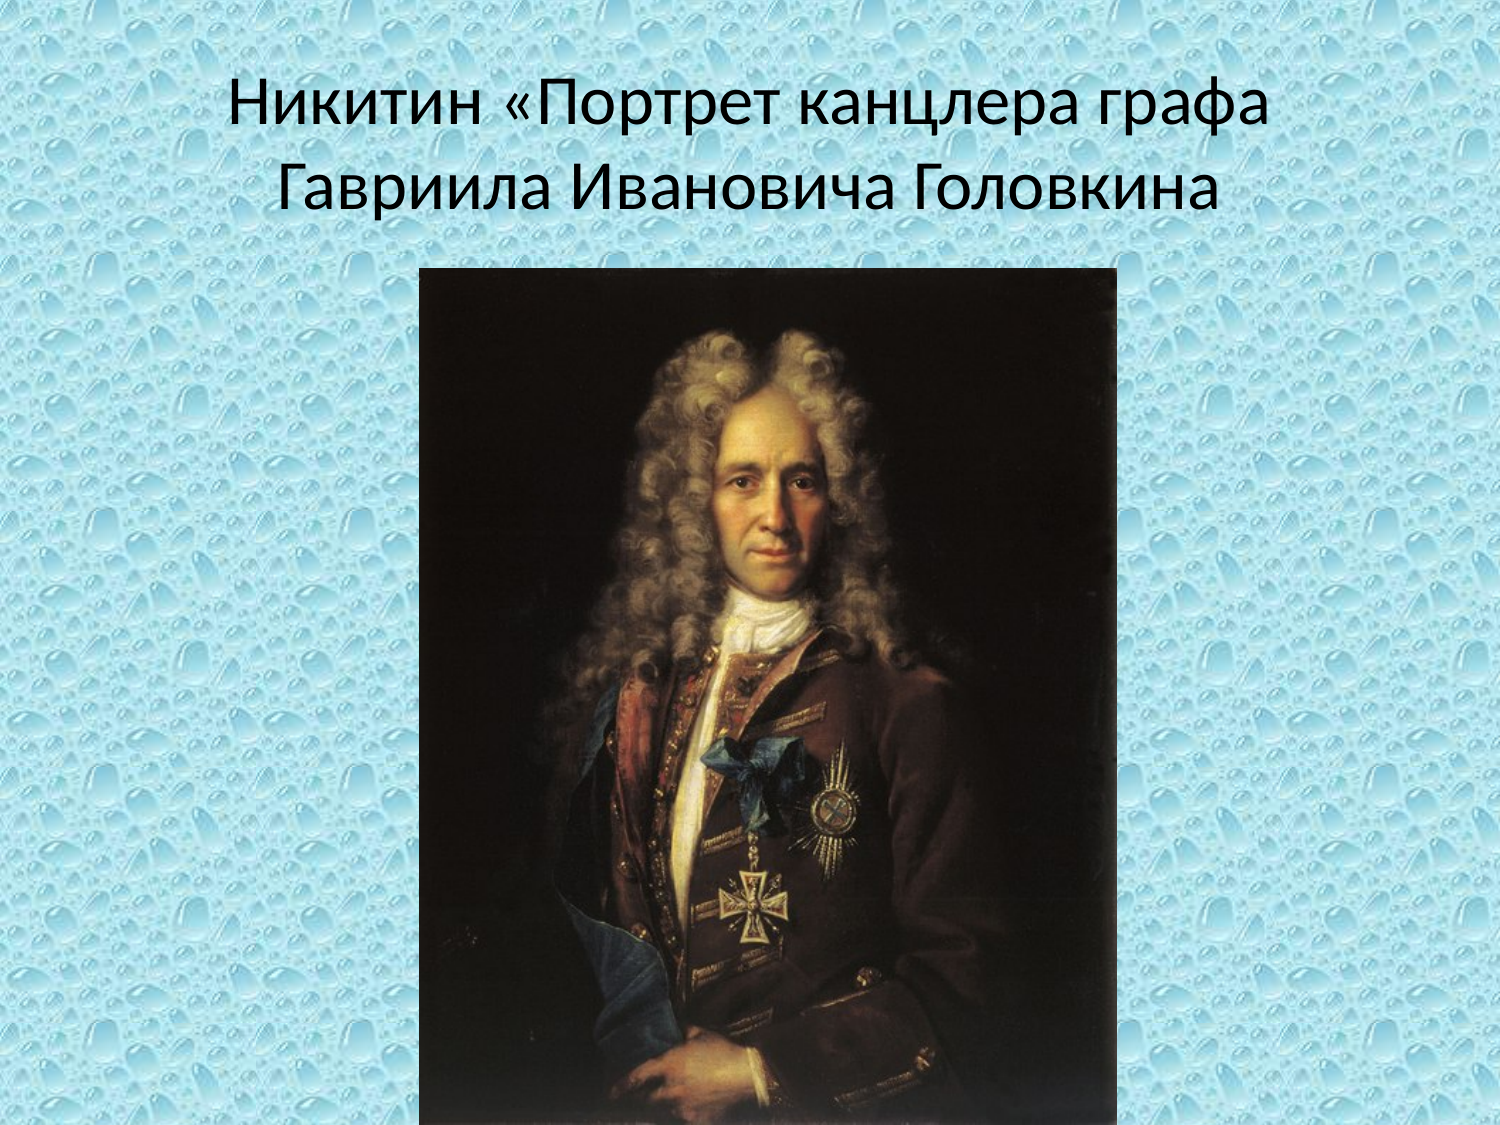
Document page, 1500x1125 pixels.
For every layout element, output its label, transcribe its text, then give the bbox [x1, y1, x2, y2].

picture [0, 0, 1500, 1125]
title Никитин «Портрет канцлера графа Гавриила Ивановича Головкина [75, 45, 1425, 233]
